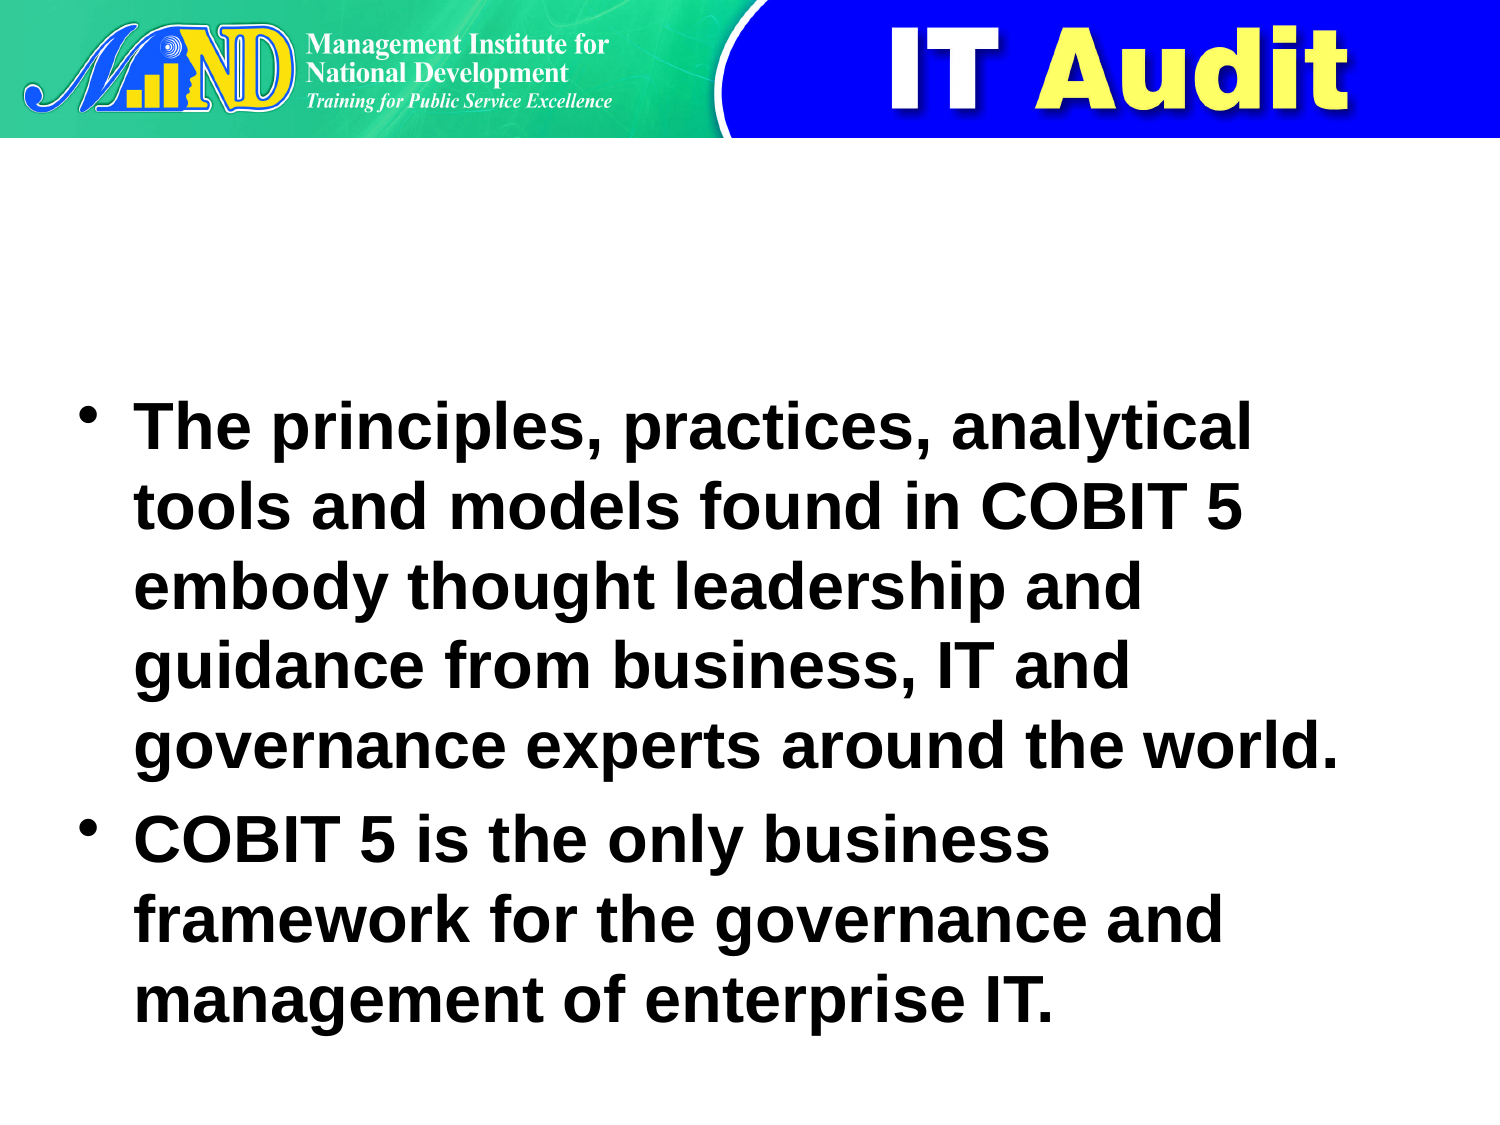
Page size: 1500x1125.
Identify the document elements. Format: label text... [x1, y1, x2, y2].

picture [0, 0, 1500, 138]
list The principles, practices, analytical tools and models found in COBIT 5 embody thought leadership and guidance from business, IT and governance experts around the world. COBIT 5 is the only business framework for the governance and management of enterprise IT. [62, 375, 1413, 1093]
